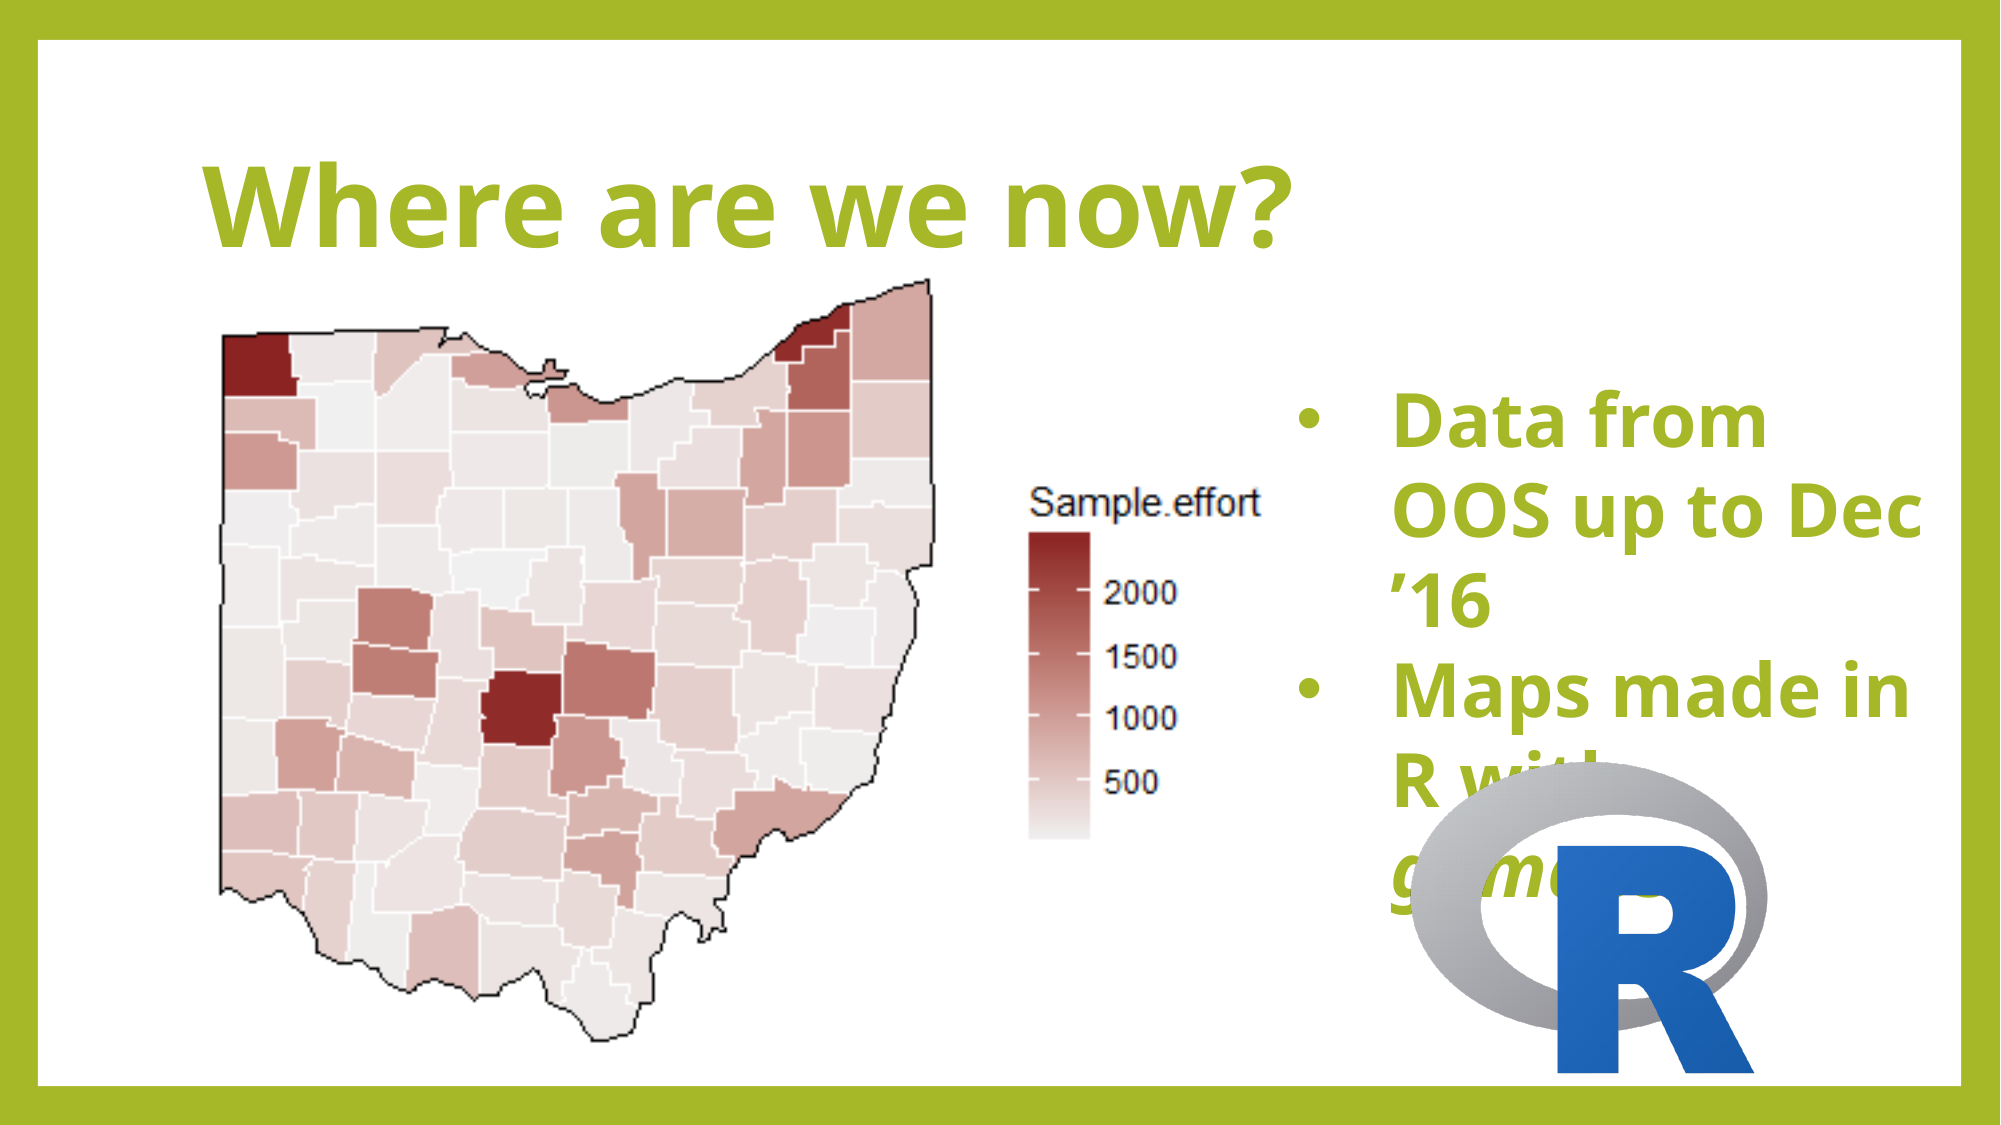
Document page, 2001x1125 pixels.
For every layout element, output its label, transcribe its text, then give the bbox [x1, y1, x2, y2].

text_box Data from OOS up to Dec ’16 Maps made in R with ggmaps [1307, 365, 1940, 921]
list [156, 259, 1302, 1057]
title Where are we now? [187, 99, 1808, 323]
picture [1409, 760, 1769, 1074]
